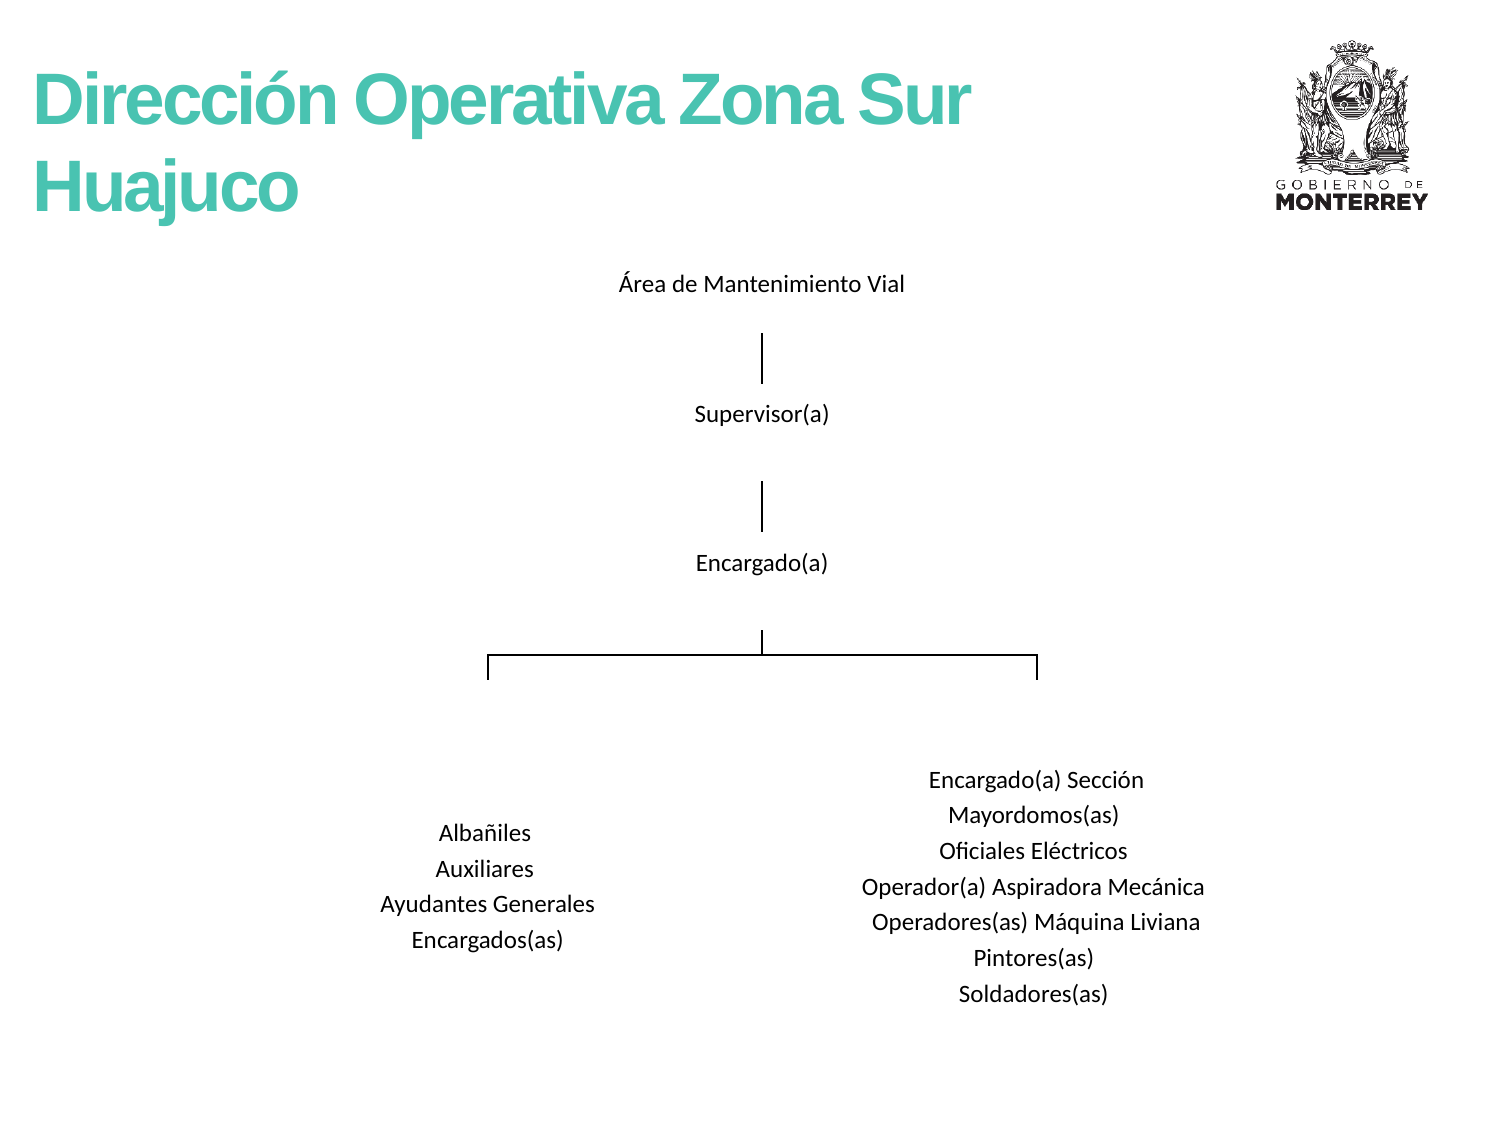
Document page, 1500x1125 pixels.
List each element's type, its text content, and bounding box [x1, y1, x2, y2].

text_box Dirección Operativa Zona Sur Huajuco [17, 43, 1253, 234]
picture [1257, 30, 1447, 220]
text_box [218, 235, 1307, 1094]
